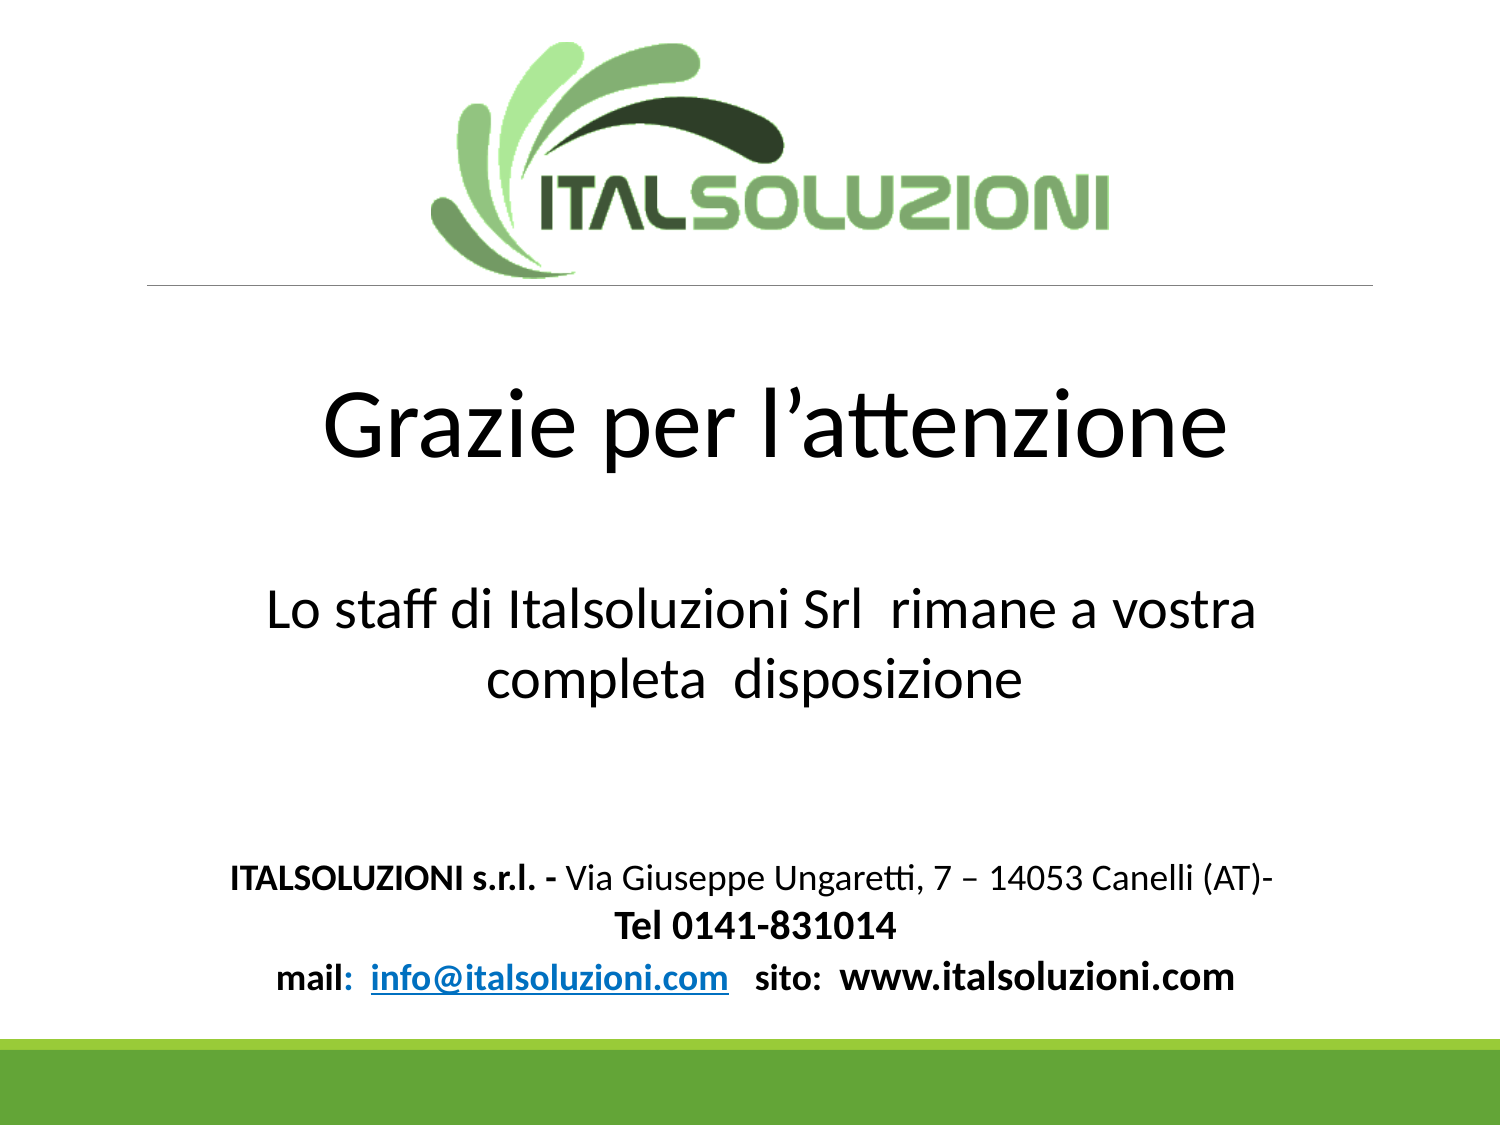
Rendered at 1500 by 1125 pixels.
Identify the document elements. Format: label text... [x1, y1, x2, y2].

text_box ITALSOLUZIONI s.r.l. - Via Giuseppe Ungaretti, 7 – 14053 Canelli (AT)- Tel 0141-831014 mail: info@italsoluzioni.com sito: www.italsoluzioni.com [171, 845, 1341, 1006]
picture [430, 42, 1109, 280]
text_box Grazie per l’attenzione [307, 349, 1245, 555]
text_box Lo staff di Italsoluzioni Srl rimane a vostra completa disposizione [147, 562, 1376, 718]
